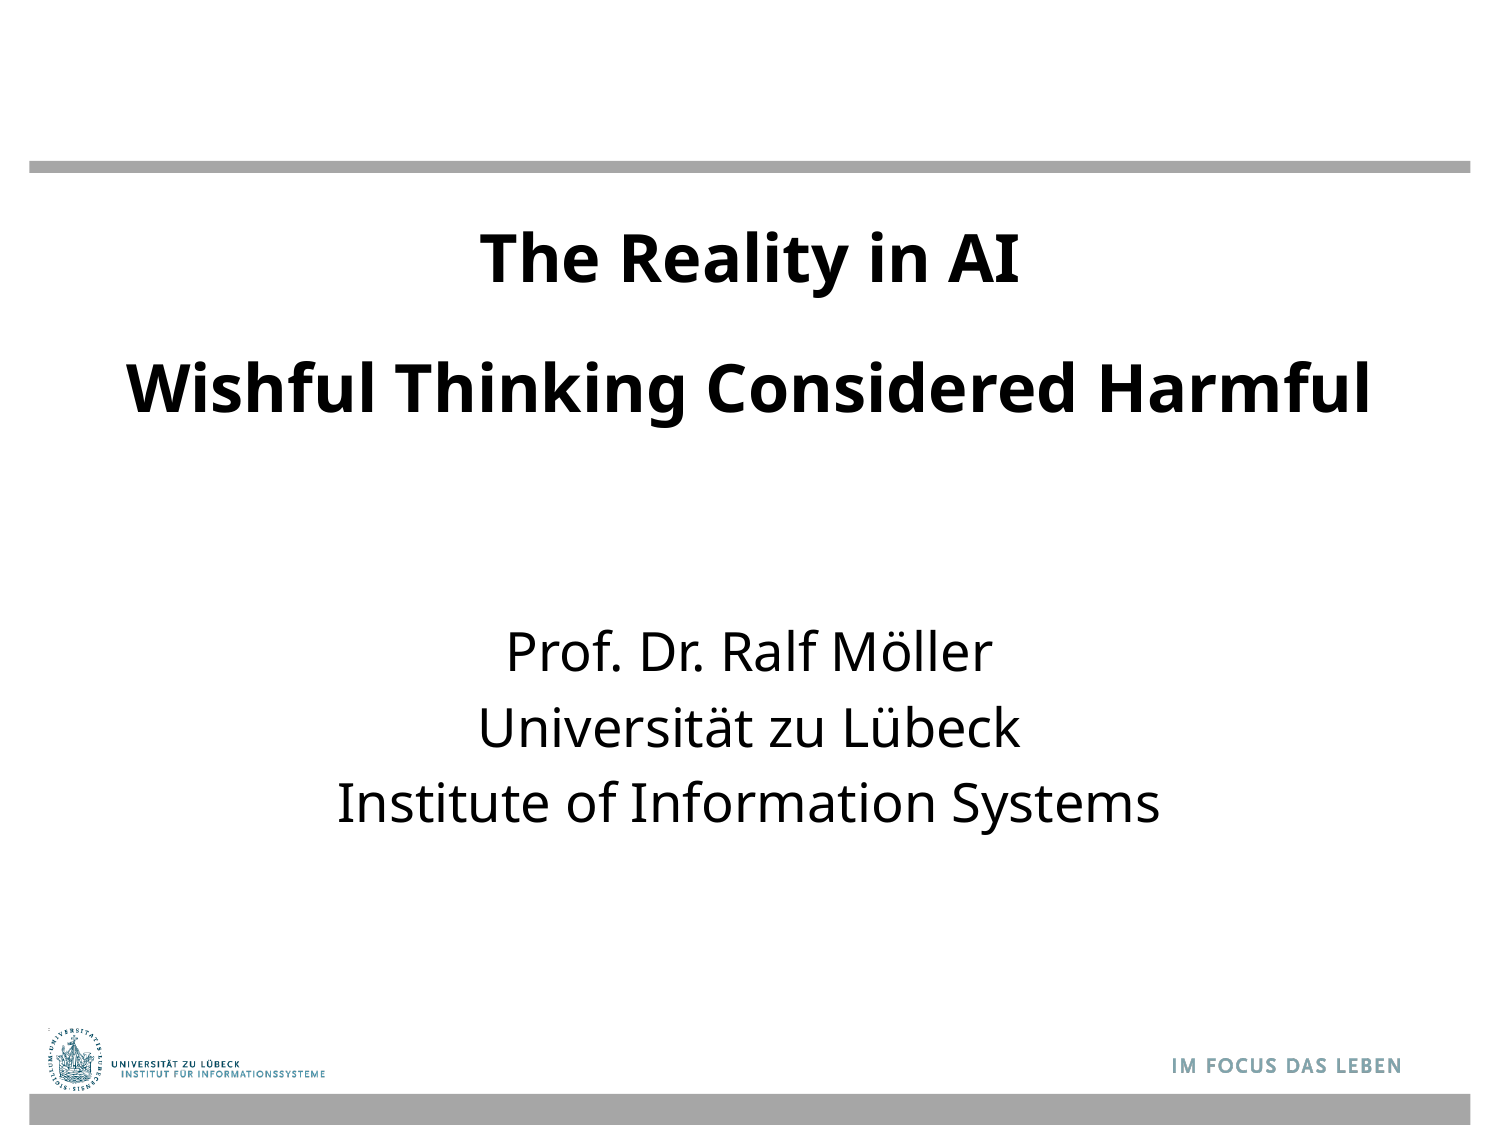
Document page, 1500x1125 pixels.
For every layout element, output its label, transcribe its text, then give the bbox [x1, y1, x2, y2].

title The Reality in AI Wishful Thinking Considered Harmful [76, 208, 1424, 551]
subtitle Prof. Dr. Ralf Möller Universität zu Lübeck Institute of Information Systems [225, 609, 1275, 988]
picture [1173, 1058, 1400, 1073]
